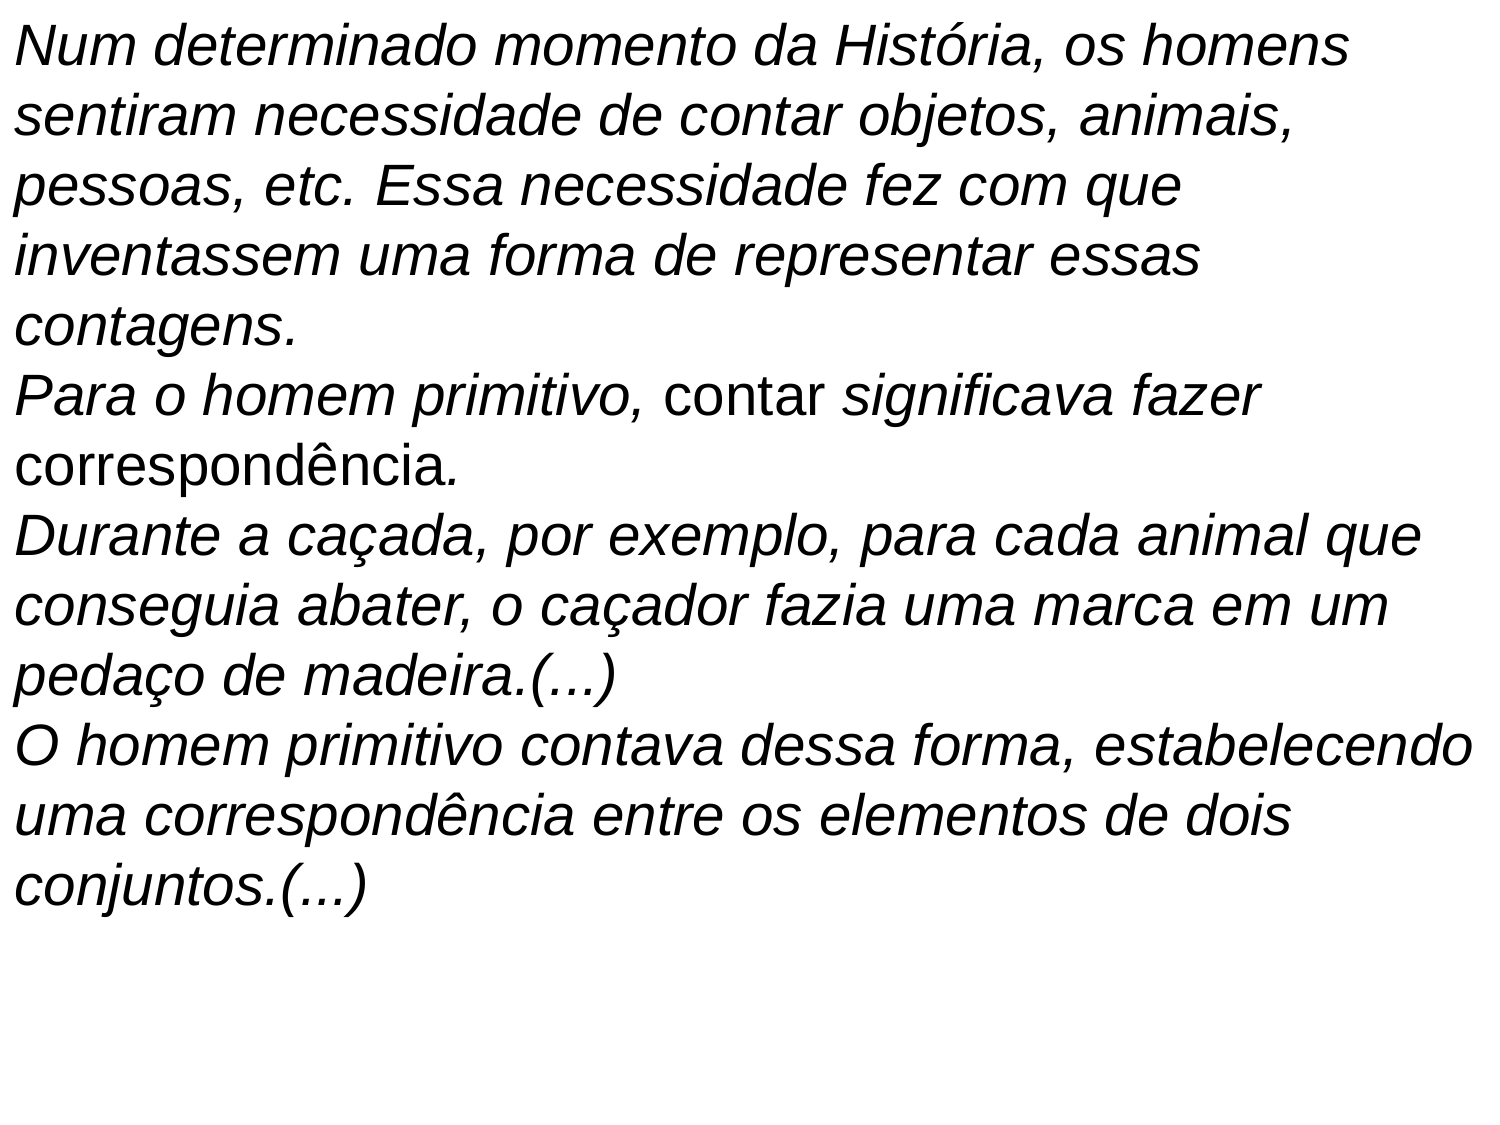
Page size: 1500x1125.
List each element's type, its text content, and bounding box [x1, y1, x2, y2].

text_box Num determinado momento da História, os homens sentiram necessidade de contar objetos, animais, pessoas, etc. Essa necessidade fez com que inventassem uma forma de representar essas contagens. Para o homem primitivo, contar significava fazer correspondência. Durante a caçada, por exemplo, para cada animal que conseguia abater, o caçador fazia uma marca em um pedaço de madeira.(...) O homem primitivo contava dessa forma, estabelecendo uma correspondência entre os elementos de dois conjuntos.(...) [0, 0, 1500, 925]
